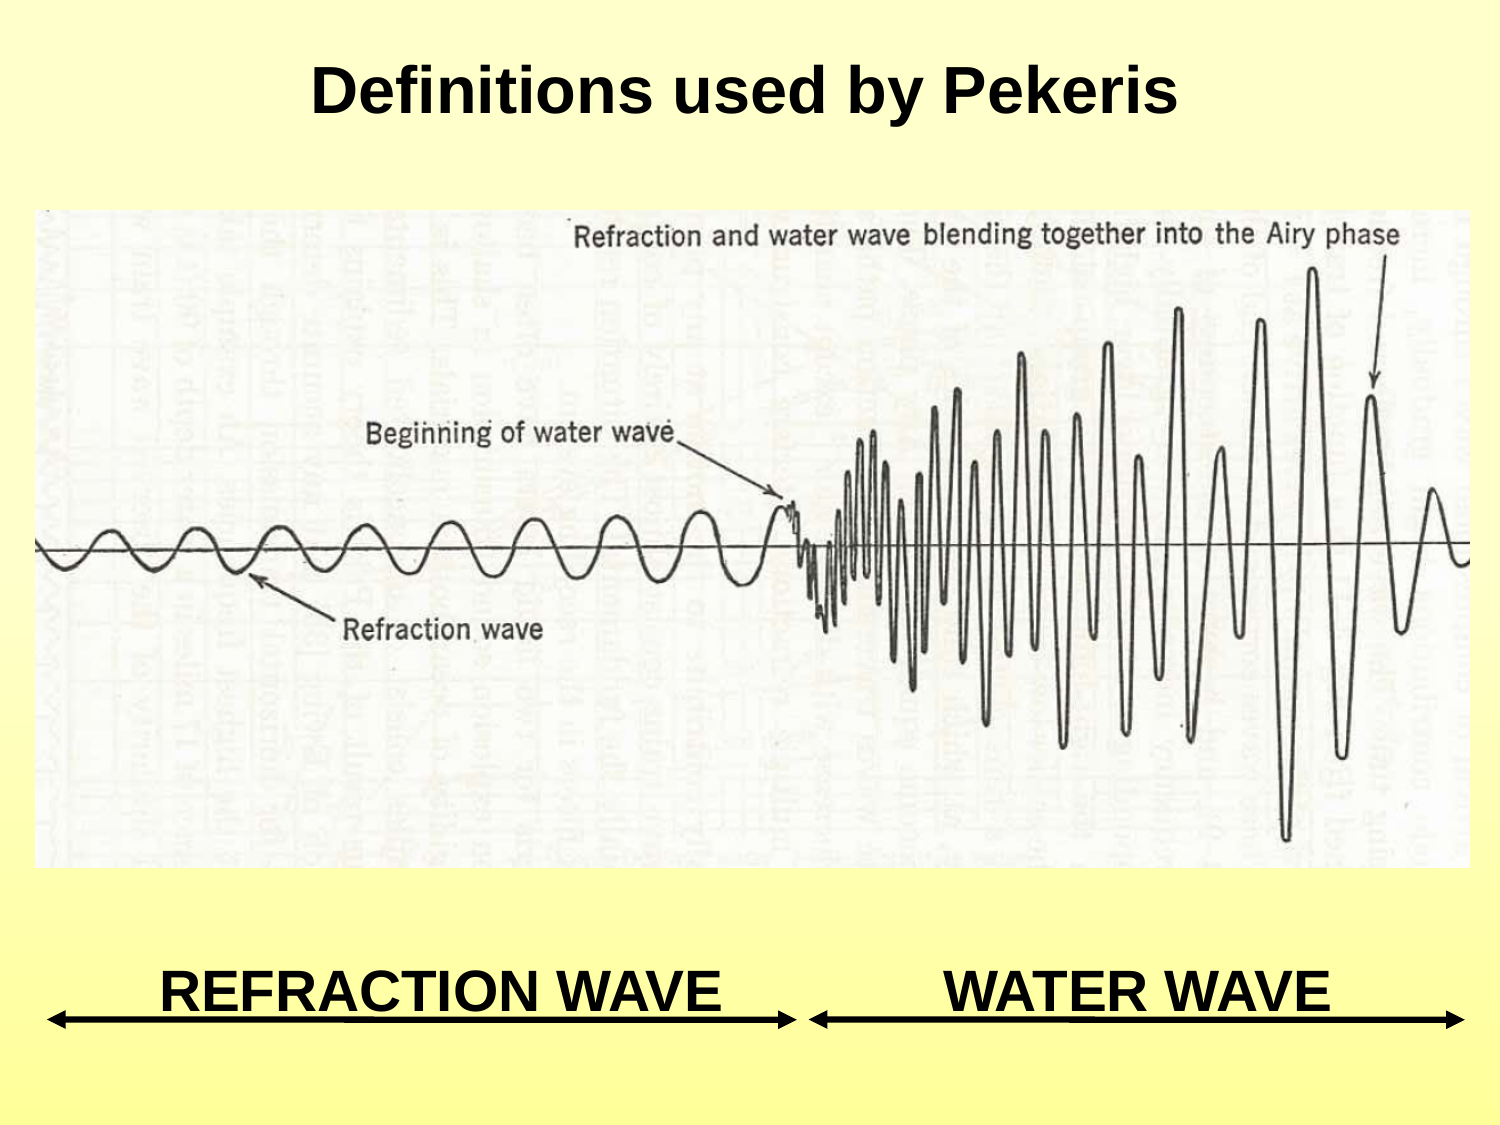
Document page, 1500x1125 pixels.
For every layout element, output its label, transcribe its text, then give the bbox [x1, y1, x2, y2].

text_box WATER WAVE [928, 945, 1347, 1016]
text_box REFRACTION WAVE [144, 945, 739, 1016]
title Definitions used by Pekeris [70, 23, 1421, 151]
picture [34, 210, 1471, 868]
